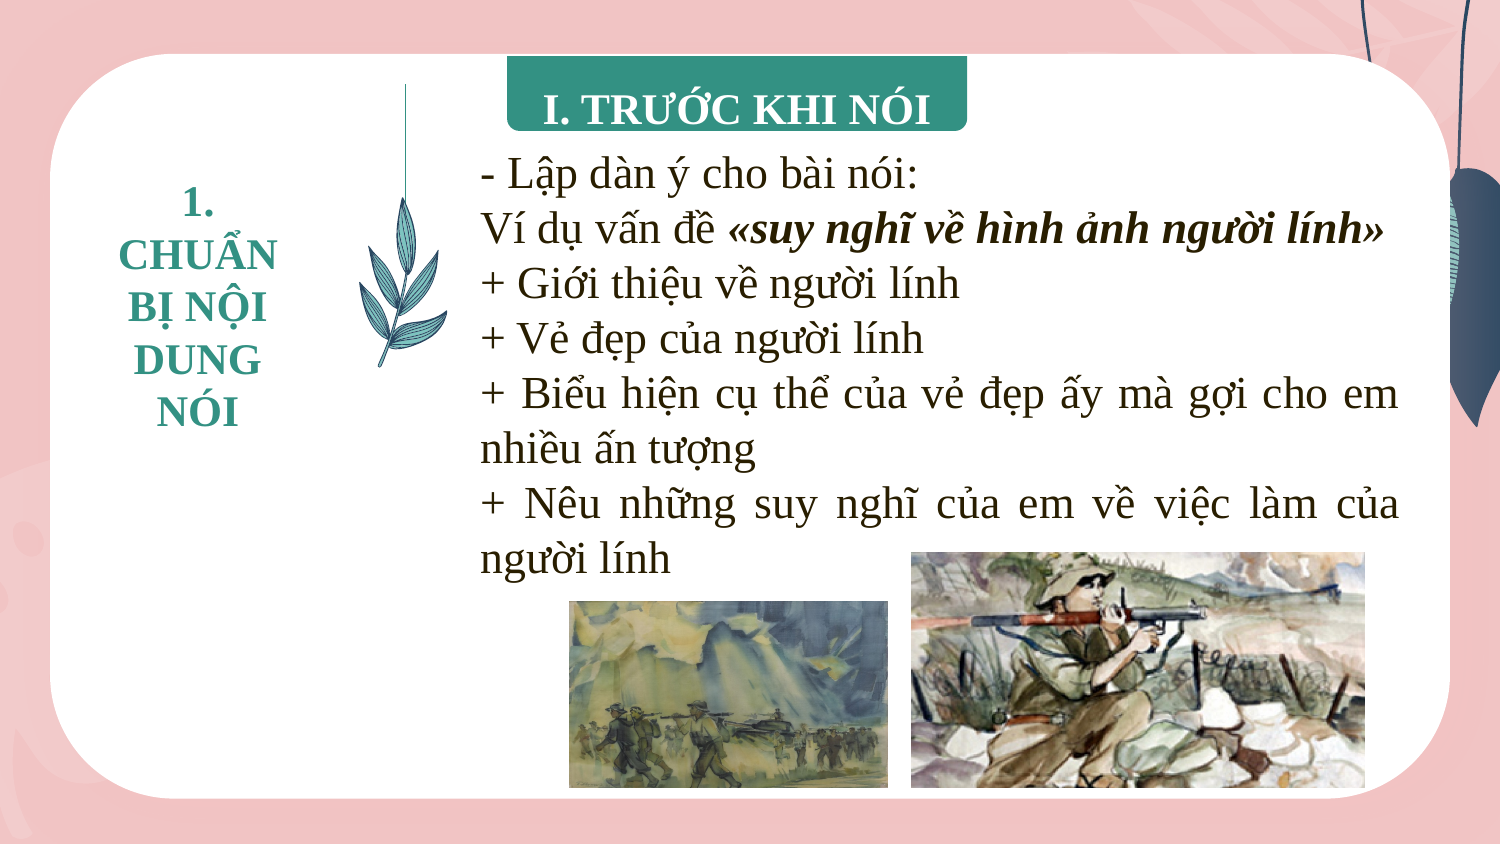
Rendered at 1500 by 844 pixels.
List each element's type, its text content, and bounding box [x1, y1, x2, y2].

text_box 1. CHUẨN BỊ NỘI DUNG NÓI [85, 165, 311, 443]
text_box [963, 51, 1453, 795]
text_box I. TRƯỚC KHI NÓI [511, 47, 963, 135]
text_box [312, 193, 475, 369]
text_box [47, 51, 1352, 801]
picture [910, 552, 1365, 789]
picture [569, 601, 888, 789]
text_box [963, 54, 970, 131]
text_box [504, 54, 511, 131]
text_box - Lập dàn ý cho bài nói: Ví dụ vấn đề «suy nghĩ về hình ảnh người lính» + Giới thiệu về người lính + Vẻ đẹp của người lính + Biểu hiện cụ thể của vẻ đẹp ấy mà gợi cho em nhiều ấn tượng + Nêu những suy nghĩ của em về việc làm của người lính [465, 135, 1415, 590]
